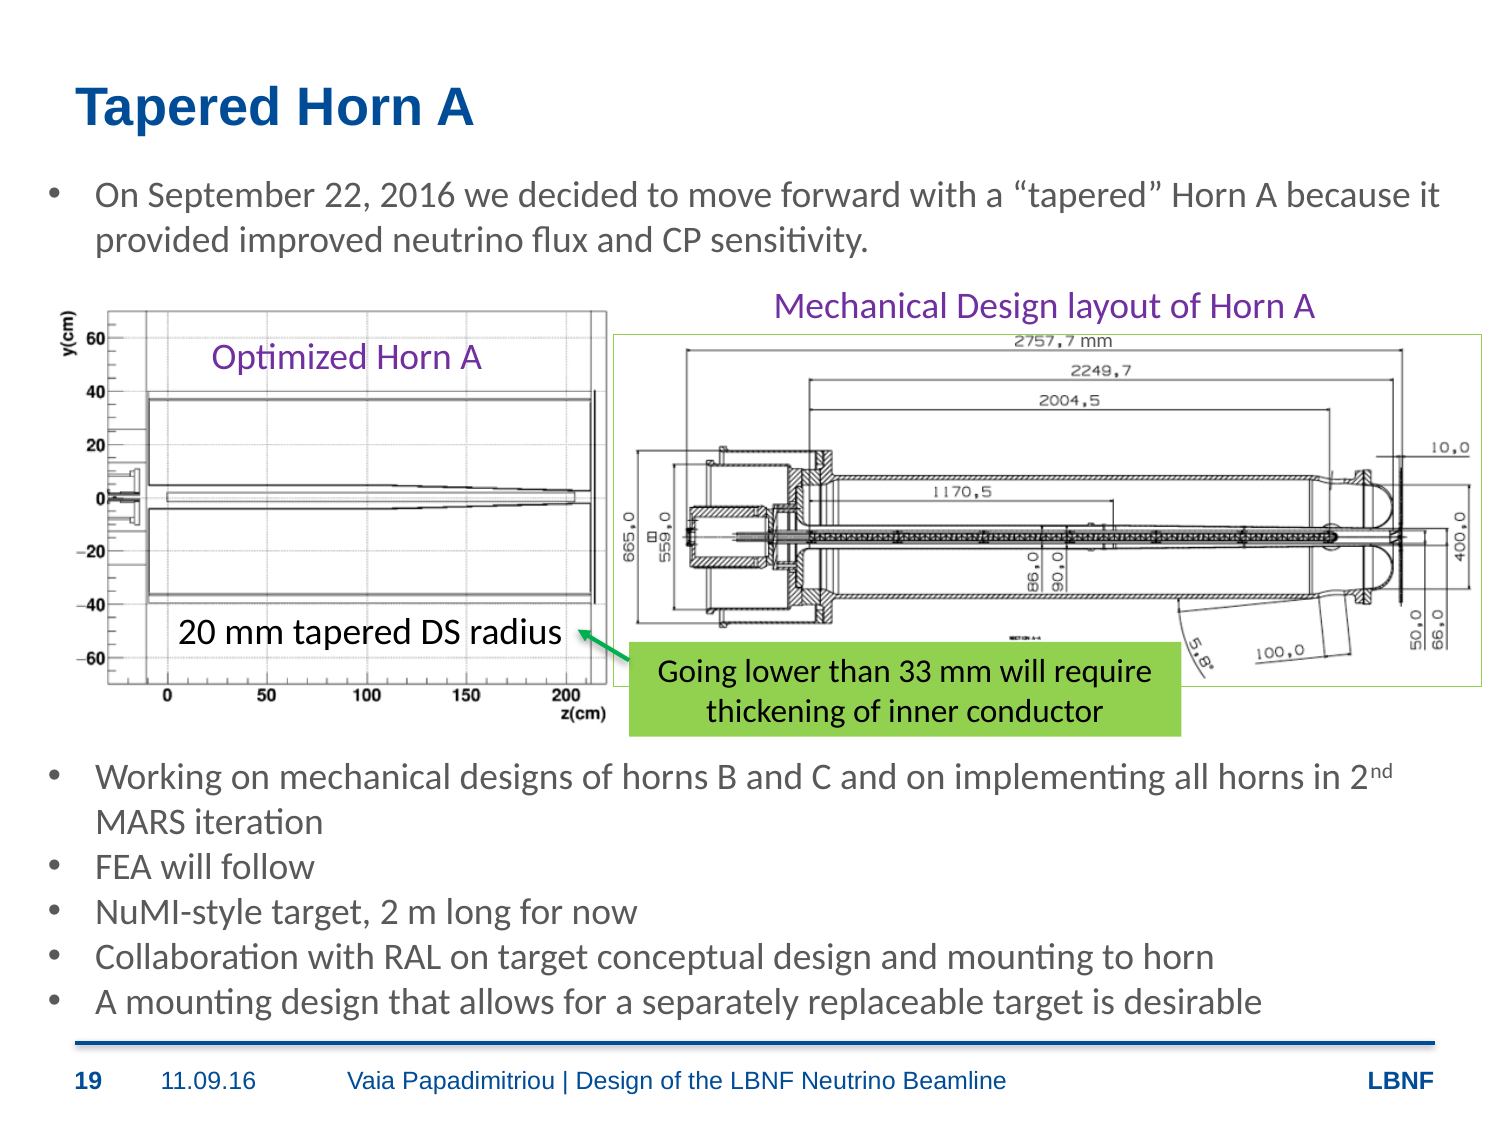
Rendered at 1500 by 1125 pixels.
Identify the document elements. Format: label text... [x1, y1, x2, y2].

text_box Working on mechanical designs of horns B and C and on implementing all horns in 2nd MARS iteration FEA will follow NuMI-style target, 2 m long for now Collaboration with RAL on target conceptual design and mounting to horn A mounting design that allows for a separately replaceable target is desirable [33, 744, 1464, 1030]
slide_number 19 [74, 1064, 160, 1096]
footer Vaia Papadimitriou | Design of the LBNF Neutrino Beamline [347, 1064, 1269, 1096]
picture [48, 296, 1483, 728]
text_box Mechanical Design layout of Horn A [758, 273, 1331, 332]
title Tapered Horn A [75, 70, 1436, 162]
text_box Going lower than 33 mm will require thickening of inner conductor [629, 695, 1182, 737]
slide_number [160, 1064, 347, 1096]
text_box On September 22, 2016 we decided to move forward with a “tapered” Horn A because it provided improved neutrino flux and CP sensitivity. [33, 162, 1493, 268]
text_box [579, 629, 630, 661]
